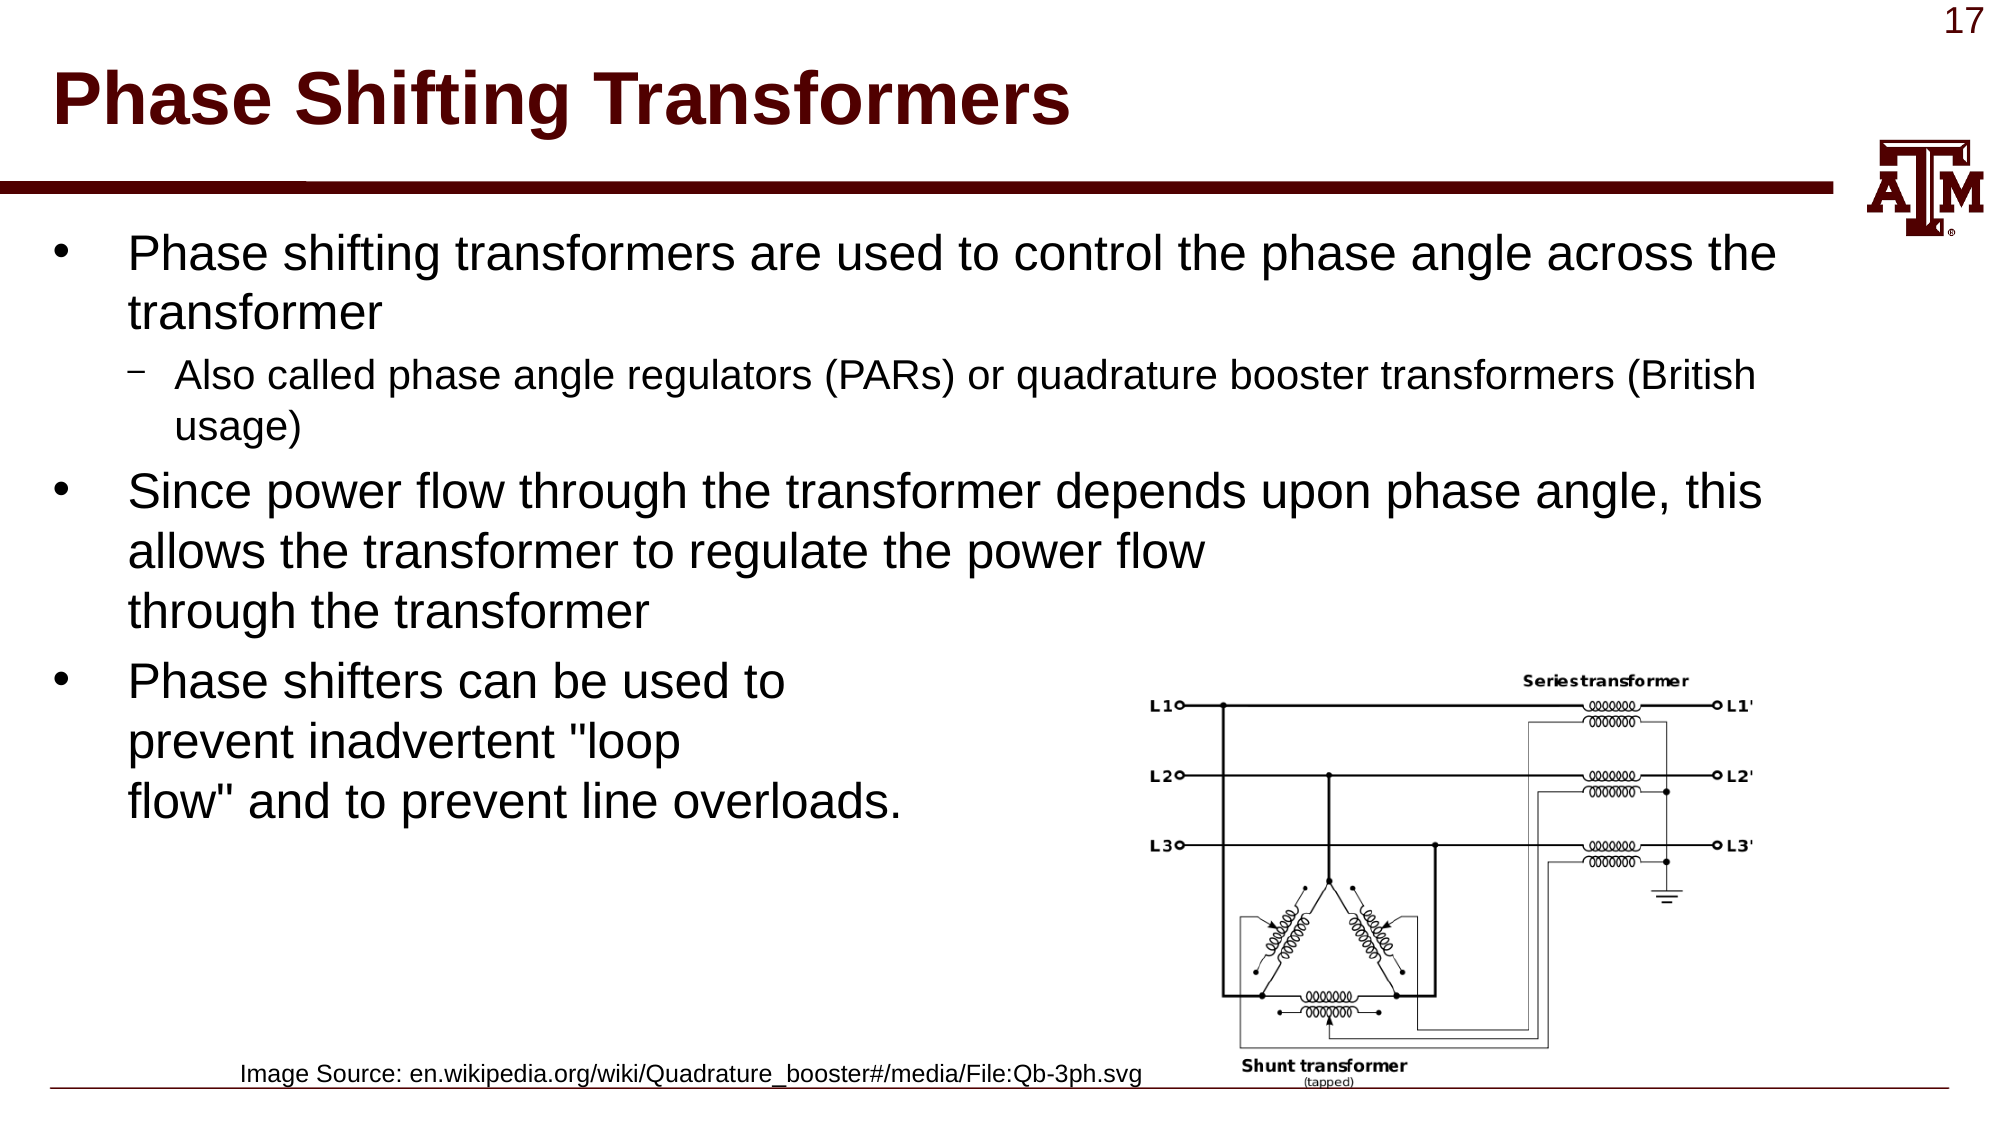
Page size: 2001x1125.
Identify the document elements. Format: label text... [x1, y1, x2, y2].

picture [1124, 662, 1776, 1096]
list Phase shifting transformers are used to control the phase angle across the transformer Also called phase angle regulators (PARs) or quadrature booster transformers (British usage) Since power flow through the transformer depends upon phase angle, this allows the transformer to regulate the power flow through the transformer Phase shifters can be used to prevent inadvertent "loop flow" and to prevent line overloads. [37, 212, 1826, 1063]
text_box Image Source: en.wikipedia.org/wiki/Quadrature_booster#/media/File:Qb-3ph.svg [225, 1050, 1119, 1095]
title Phase Shifting Transformers [37, 12, 1826, 188]
picture [1850, 112, 2000, 263]
